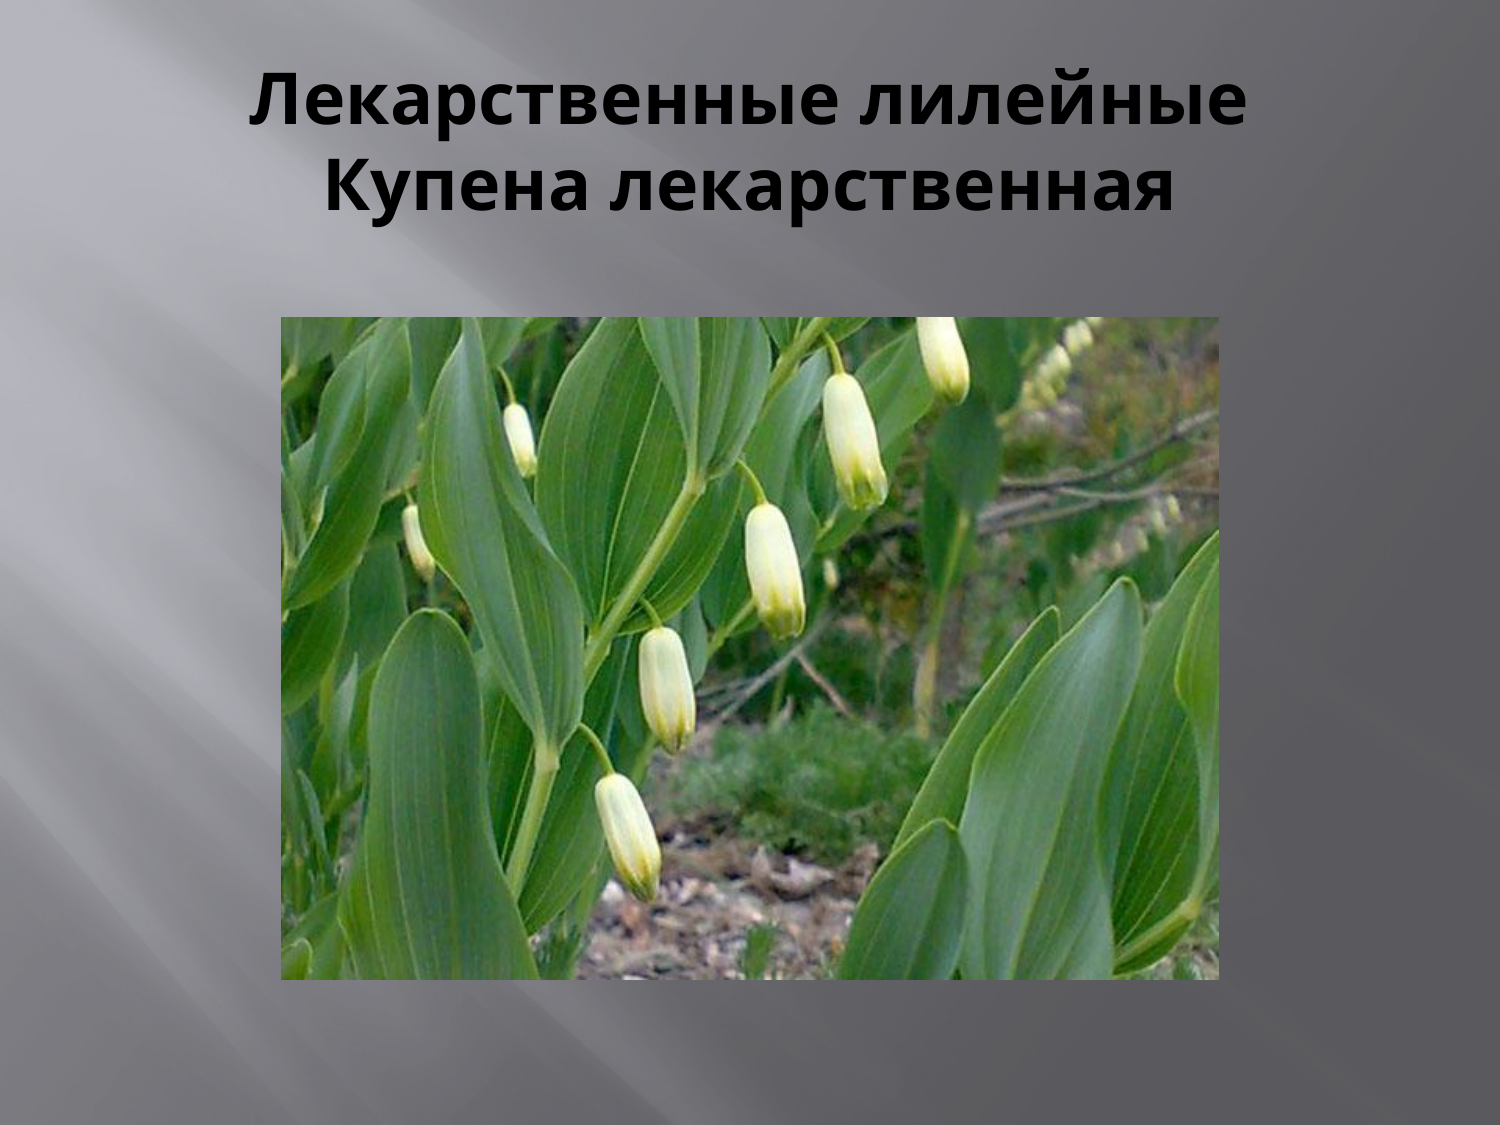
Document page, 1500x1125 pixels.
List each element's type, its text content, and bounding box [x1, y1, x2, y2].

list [281, 317, 1219, 981]
title Лекарственные лилейные Купена лекарственная [75, 45, 1425, 233]
